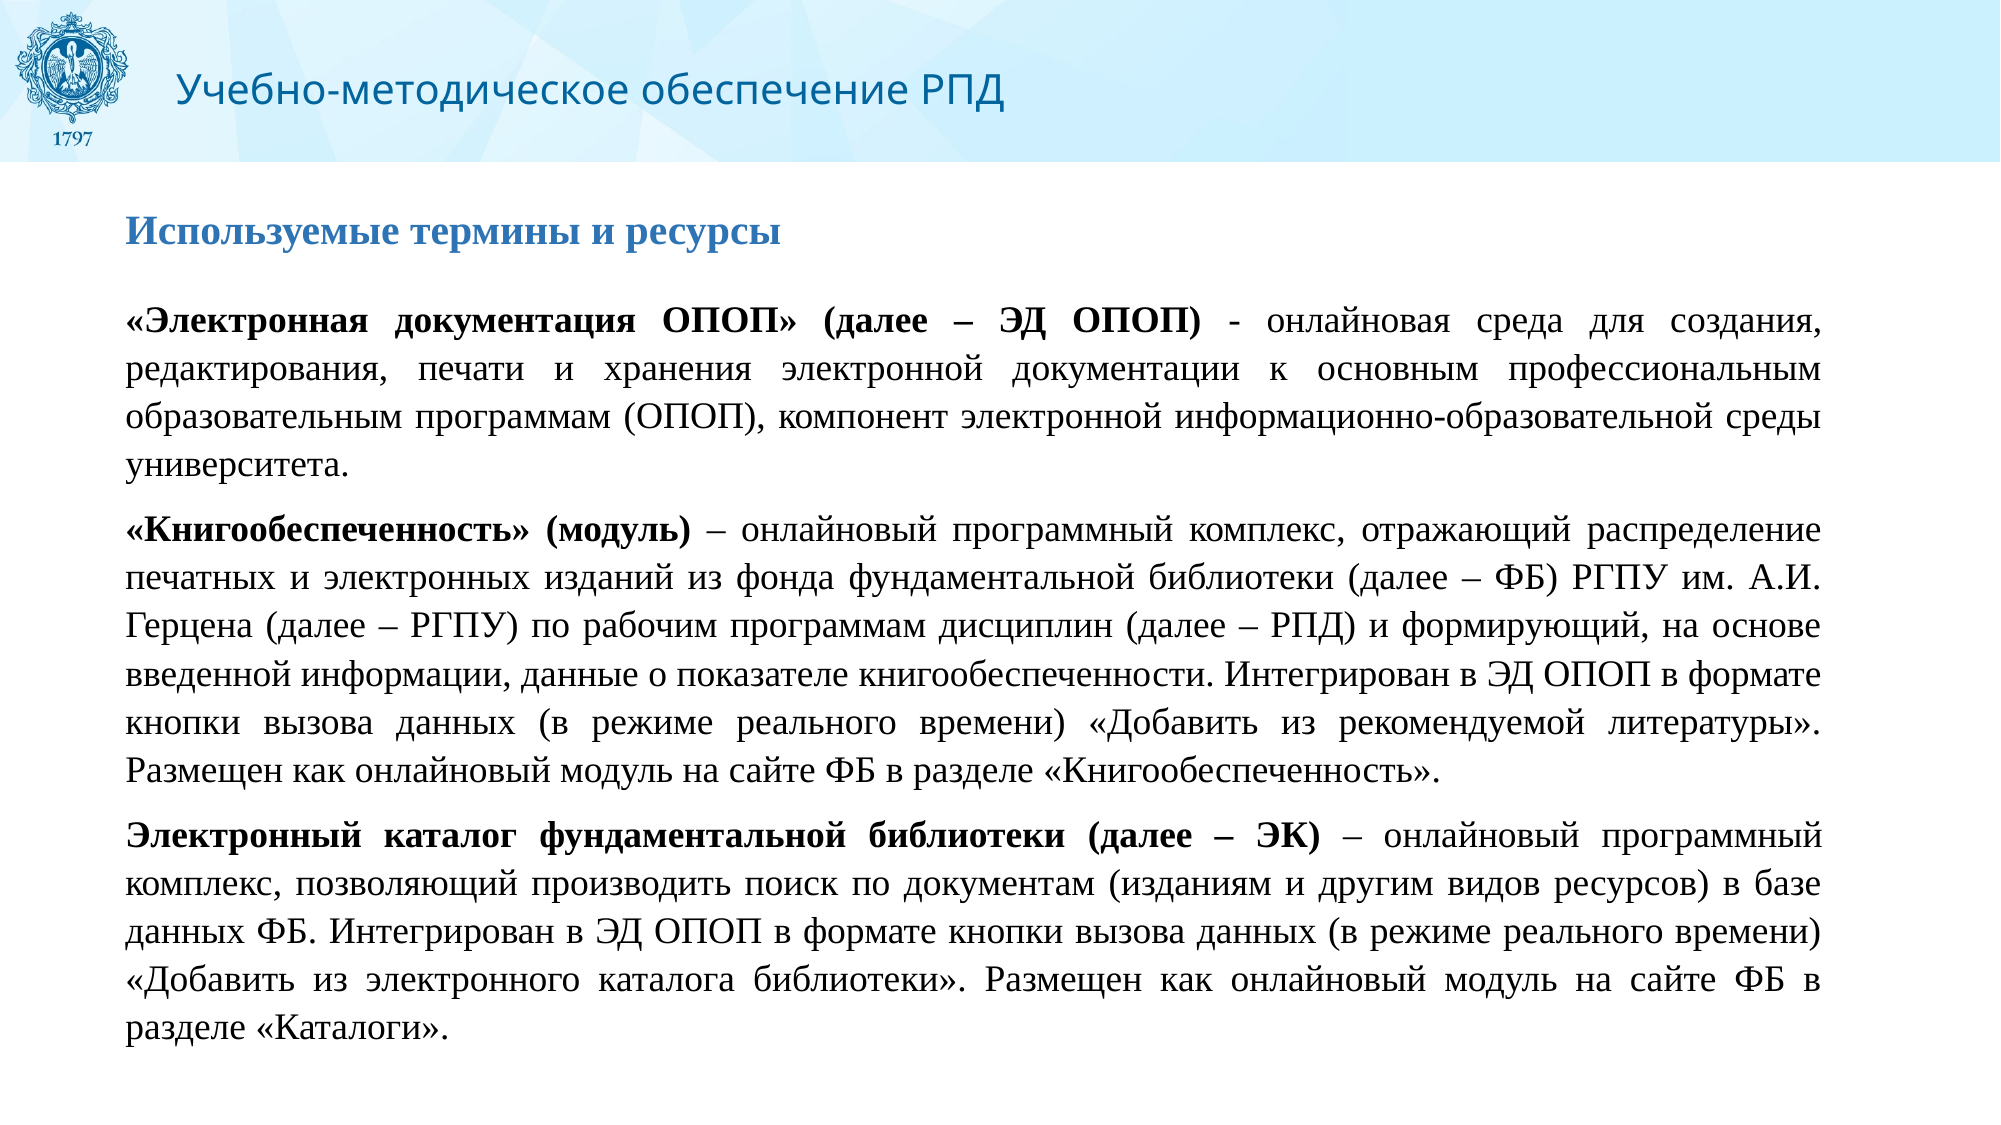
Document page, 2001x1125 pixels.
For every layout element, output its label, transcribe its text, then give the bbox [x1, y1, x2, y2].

text_box Используемые термины и ресурсы «Электронная документация ОПОП» (далее – ЭД ОПОП) - онлайновая среда для создания, редактирования, печати и хранения электронной документации к основным профессиональным образовательным программам (ОПОП), компонент электронной информационно-образовательной среды университета. «Книгообеспеченность» (модуль) – онлайновый программный комплекс, отражающий распределение печатных и электронных изданий из фонда фундаментальной библиотеки (далее – ФБ) РГПУ им. А.И. Герцена (далее – РГПУ) по рабочим программам дисциплин (далее – РПД) и формирующий, на основе введенной информации, данные о показателе книгообеспеченности. Интегрирован в ЭД ОПОП в формате кнопки вызова данных (в режиме реального времени) «Добавить из рекомендуемой литературы». Размещен как онлайновый модуль на сайте ФБ в разделе «Книгообеспеченность». Электронный каталог фундаментальной библиотеки (далее – ЭК) – онлайновый программный комплекс, позволяющий производить поиск по документам (изданиям и другим видов ресурсов) в базе данных ФБ. Интегрирован в ЭД ОПОП в формате кнопки вызова данных (в режиме реального времени) «Добавить из электронного каталога библиотеки». Размещен как онлайновый модуль на сайте ФБ в разделе «Каталоги». [110, 192, 1838, 1055]
picture [0, 0, 2000, 162]
